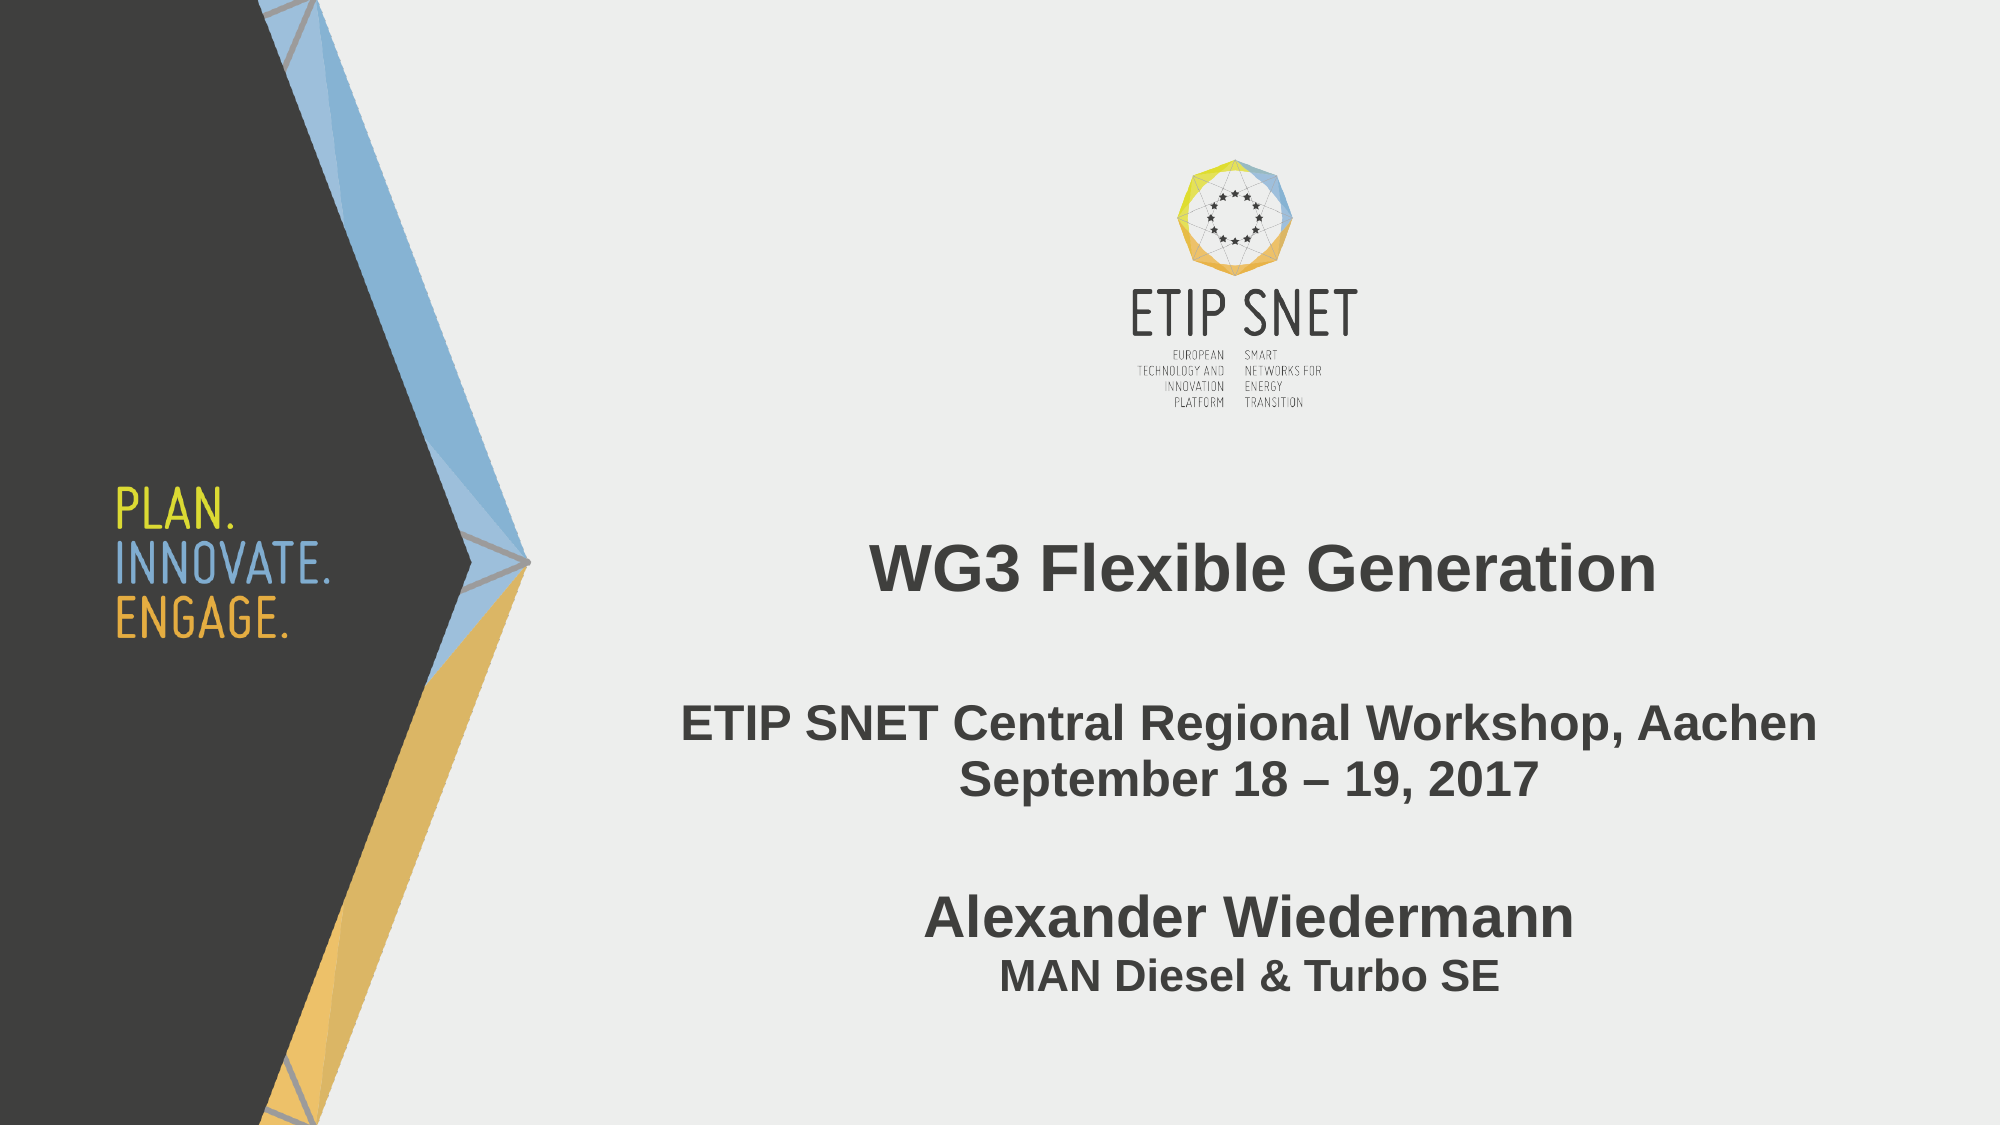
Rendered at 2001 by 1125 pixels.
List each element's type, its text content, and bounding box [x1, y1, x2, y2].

subtitle ETIP SNET Central Regional Workshop, Aachen September 18 – 19, 2017 Alexander Wiedermann MAN Diesel & Turbo SE [500, 648, 2000, 1009]
picture [1078, 119, 1391, 435]
picture [0, 0, 533, 1125]
title WG3 Flexible Generation [514, 435, 2000, 648]
